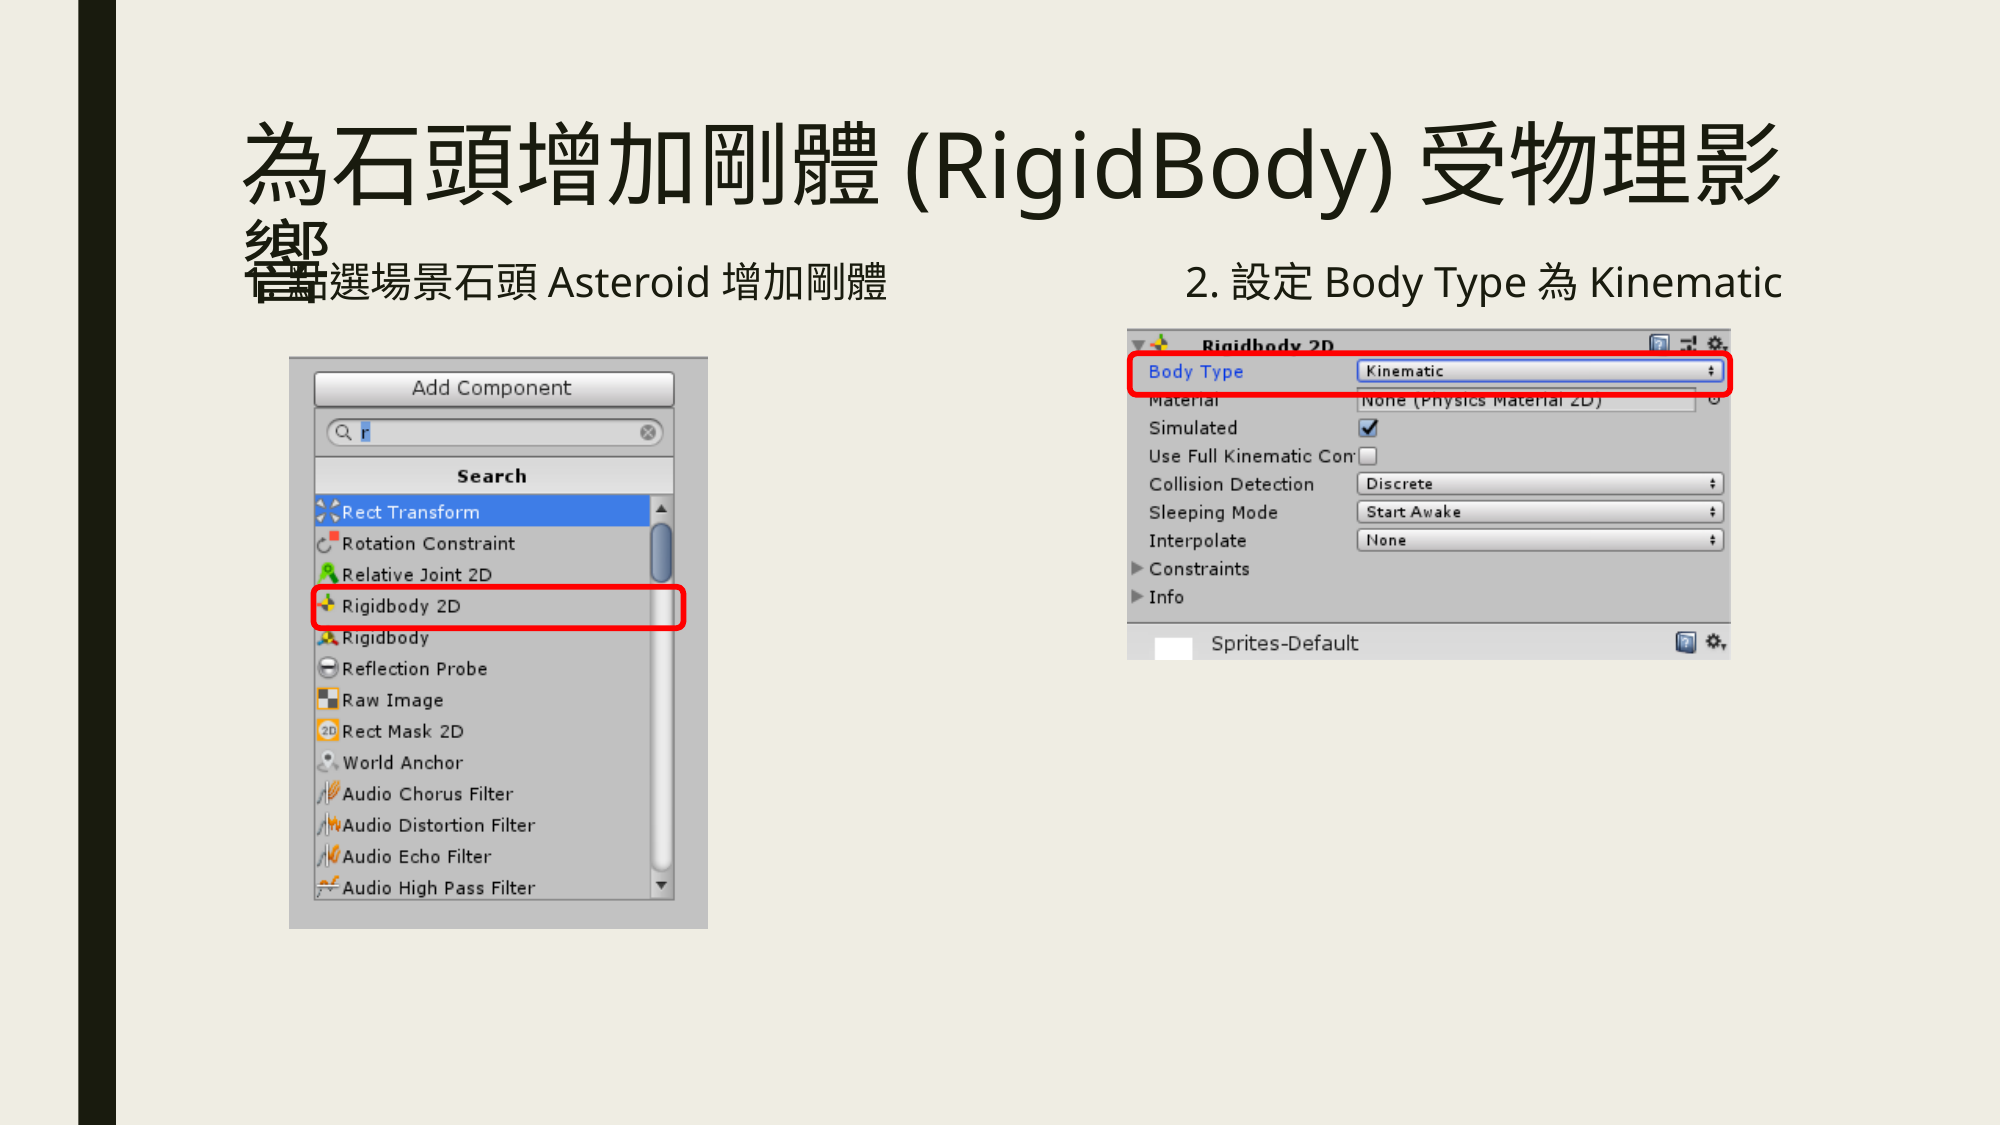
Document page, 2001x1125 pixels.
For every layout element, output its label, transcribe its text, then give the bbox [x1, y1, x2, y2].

title 為石頭增加剛體(RigidBody)受物理影響 [225, 112, 1800, 357]
picture [289, 356, 708, 929]
picture [1127, 328, 1731, 660]
list 1.點選場景石頭Asteroid增加剛體 2.設定Body Type為Kinematic [227, 251, 1803, 963]
